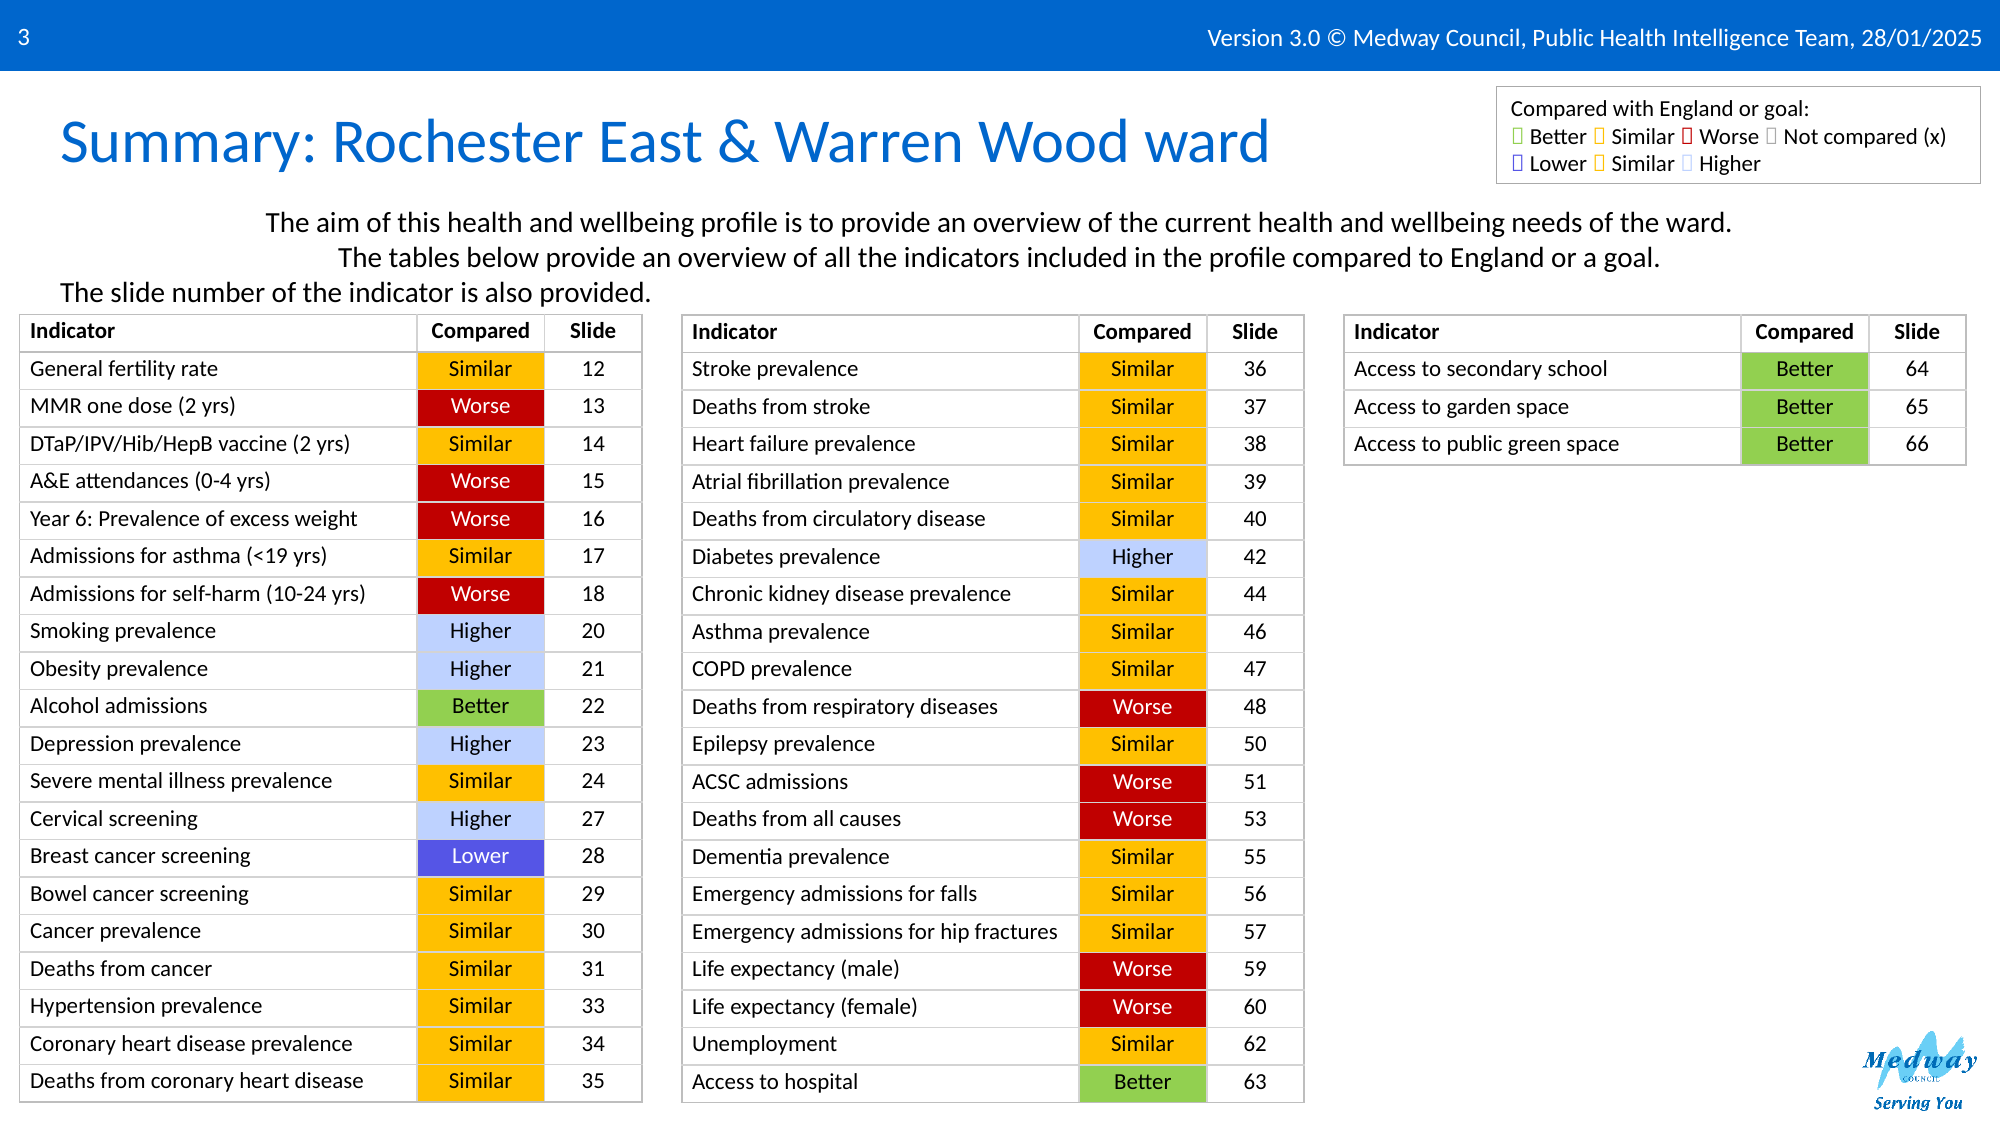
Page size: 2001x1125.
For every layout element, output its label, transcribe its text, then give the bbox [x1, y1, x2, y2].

table_cell 60 [1208, 991, 1303, 1027]
table_cell 63 [1208, 1066, 1303, 1102]
table_cell Deaths from stroke [683, 391, 1078, 427]
table_cell Similar [1080, 653, 1206, 689]
table_cell Breast cancer screening [20, 840, 416, 876]
table_cell Deaths from respiratory diseases [683, 691, 1078, 727]
table_cell Worse [1080, 766, 1206, 802]
table_cell Asthma prevalence [683, 616, 1078, 652]
table_cell Atrial fibrillation prevalence [683, 466, 1078, 502]
table_cell 56 [1208, 878, 1303, 914]
table_cell Higher [418, 653, 544, 689]
table_cell 37 [1208, 391, 1303, 427]
table_cell 65 [1870, 391, 1965, 427]
table_cell Life expectancy (female) [683, 991, 1078, 1027]
table_cell Deaths from circulatory disease [683, 503, 1078, 539]
table_cell Emergency admissions for falls [683, 878, 1078, 914]
table_cell Severe mental illness prevalence [20, 765, 416, 801]
table_cell 57 [1208, 916, 1303, 952]
slide_number 3 [2, 5, 239, 66]
table_cell Similar [418, 878, 544, 914]
table_cell Obesity prevalence [20, 653, 416, 689]
table_cell Similar [418, 953, 544, 989]
table_cell 66 [1870, 428, 1965, 464]
table_header Slide [1870, 316, 1965, 352]
table_cell 33 [545, 990, 641, 1026]
table_cell Better [1080, 1066, 1206, 1102]
table_cell Heart failure prevalence [683, 428, 1078, 464]
table_cell 21 [545, 653, 641, 689]
table_cell Hypertension prevalence [20, 990, 416, 1026]
table_cell 17 [545, 540, 641, 576]
table_cell Higher [418, 803, 544, 839]
table_header Slide [545, 315, 641, 351]
table_cell Epilepsy prevalence [683, 728, 1078, 764]
table_cell 18 [545, 578, 641, 614]
list Version 3.0 © Medway Council, Public Health Intelligence Team, 28/01/2025 [881, 2, 2000, 72]
table_cell 39 [1208, 466, 1303, 502]
table_cell 24 [545, 765, 641, 801]
table_cell Depression prevalence [20, 728, 416, 764]
table_cell 53 [1208, 803, 1303, 839]
table_cell 34 [545, 1028, 641, 1064]
table_cell 13 [545, 390, 641, 426]
table_cell 50 [1208, 728, 1303, 764]
table_cell Access to secondary school [1345, 353, 1740, 389]
table_cell ACSC admissions [683, 766, 1078, 802]
table_cell Better [1742, 391, 1868, 427]
table_cell 15 [545, 465, 641, 501]
table_cell 12 [545, 353, 641, 389]
table_header Slide [1208, 316, 1303, 352]
table_cell Similar [1080, 1028, 1206, 1064]
table_cell 31 [545, 953, 641, 989]
table_cell Deaths from coronary heart disease [20, 1065, 416, 1101]
table_cell 22 [545, 690, 641, 726]
table_cell 62 [1208, 1028, 1303, 1064]
table_cell Alcohol admissions [20, 690, 416, 726]
table_cell Worse [1080, 803, 1206, 839]
table_cell Unemployment [683, 1028, 1078, 1064]
table_header Compared [1742, 316, 1868, 352]
table_cell Diabetes prevalence [683, 541, 1078, 577]
table_cell Cervical screening [20, 803, 416, 839]
table_cell Similar [418, 915, 544, 951]
table_cell Similar [1080, 728, 1206, 764]
table_cell Bowel cancer screening [20, 878, 416, 914]
footer The aim of this health and wellbeing profile is to provide an overview of the current health and wellbeing needs of the ward. The tables below provide an overview of all the indicators included in the profile compared to England or a goal. The slide number of the indicator is also provided. [45, 196, 1955, 315]
table_cell Coronary heart disease prevalence [20, 1028, 416, 1064]
table_cell Higher [418, 615, 544, 651]
table_cell 48 [1208, 691, 1303, 727]
table_cell 14 [545, 428, 641, 464]
table_cell Similar [418, 990, 544, 1026]
table_cell Similar [1080, 578, 1206, 614]
table_cell Deaths from all causes [683, 803, 1078, 839]
table_cell Worse [418, 390, 544, 426]
table_cell Similar [1080, 916, 1206, 952]
table_cell 64 [1870, 353, 1965, 389]
table_cell Worse [1080, 991, 1206, 1027]
table_cell 46 [1208, 616, 1303, 652]
table_cell Chronic kidney disease prevalence [683, 578, 1078, 614]
table_cell Similar [418, 428, 544, 464]
table_cell Similar [418, 1028, 544, 1064]
table_cell Higher [418, 728, 544, 764]
table_cell 51 [1208, 766, 1303, 802]
table_cell COPD prevalence [683, 653, 1078, 689]
table_cell Similar [1080, 878, 1206, 914]
table_cell 35 [545, 1065, 641, 1101]
table_cell Access to public green space [1345, 428, 1740, 464]
table_cell Similar [418, 540, 544, 576]
table_cell MMR one dose (2 yrs) [20, 390, 416, 426]
table_cell Life expectancy (male) [683, 953, 1078, 989]
table_cell Emergency admissions for hip fractures [683, 916, 1078, 952]
table_cell Similar [1080, 353, 1206, 389]
table_cell Worse [418, 503, 544, 539]
table_cell Admissions for asthma (<19 yrs) [20, 540, 416, 576]
table_header Indicator [20, 315, 416, 351]
table_cell Similar [418, 1065, 544, 1101]
table_cell 40 [1208, 503, 1303, 539]
table_cell Similar [1080, 503, 1206, 539]
table_cell 20 [545, 615, 641, 651]
table_cell Smoking prevalence [20, 615, 416, 651]
table_cell Cancer prevalence [20, 915, 416, 951]
picture [1862, 1031, 1977, 1111]
table_header Indicator [1345, 316, 1740, 352]
table_cell Similar [1080, 428, 1206, 464]
table_cell Worse [1080, 953, 1206, 989]
table_cell Dementia prevalence [683, 841, 1078, 877]
table_cell 30 [545, 915, 641, 951]
table_cell 44 [1208, 578, 1303, 614]
table_cell Worse [418, 578, 544, 614]
table_cell A&E attendances (0-4 yrs) [20, 465, 416, 501]
table_cell Better [1742, 353, 1868, 389]
table_cell DTaP/IPV/Hib/HepB vaccine (2 yrs) [20, 428, 416, 464]
table_header Indicator [683, 316, 1078, 352]
table_cell Better [418, 690, 544, 726]
table_cell 47 [1208, 653, 1303, 689]
table_cell 27 [545, 803, 641, 839]
table_cell Access to garden space [1345, 391, 1740, 427]
table_cell Stroke prevalence [683, 353, 1078, 389]
table_cell 55 [1208, 841, 1303, 877]
table_cell Better [1742, 428, 1868, 464]
table_header Compared [418, 315, 544, 351]
table_cell 38 [1208, 428, 1303, 464]
table_cell Deaths from cancer [20, 953, 416, 989]
table_cell Similar [1080, 466, 1206, 502]
table_cell 16 [545, 503, 641, 539]
table_cell Lower [418, 840, 544, 876]
table_cell 23 [545, 728, 641, 764]
table_cell Worse [418, 465, 544, 501]
table_cell 29 [545, 878, 641, 914]
table_cell Worse [1080, 691, 1206, 727]
title Summary: Rochester East & Warren Wood ward [45, 83, 1485, 191]
table_cell Similar [418, 765, 544, 801]
table_cell General fertility rate [20, 353, 416, 389]
table_cell Similar [418, 353, 544, 389]
table_cell 59 [1208, 953, 1303, 989]
table_cell Year 6: Prevalence of excess weight [20, 503, 416, 539]
table_cell Access to hospital [683, 1066, 1078, 1102]
table_cell Similar [1080, 841, 1206, 877]
table_header Compared [1080, 316, 1206, 352]
table_cell Similar [1080, 616, 1206, 652]
table_cell 28 [545, 840, 641, 876]
table_cell Higher [1080, 541, 1206, 577]
table_cell Similar [1080, 391, 1206, 427]
table_cell Admissions for self-harm (10-24 yrs) [20, 578, 416, 614]
table_cell 36 [1208, 353, 1303, 389]
table_cell 42 [1208, 541, 1303, 577]
